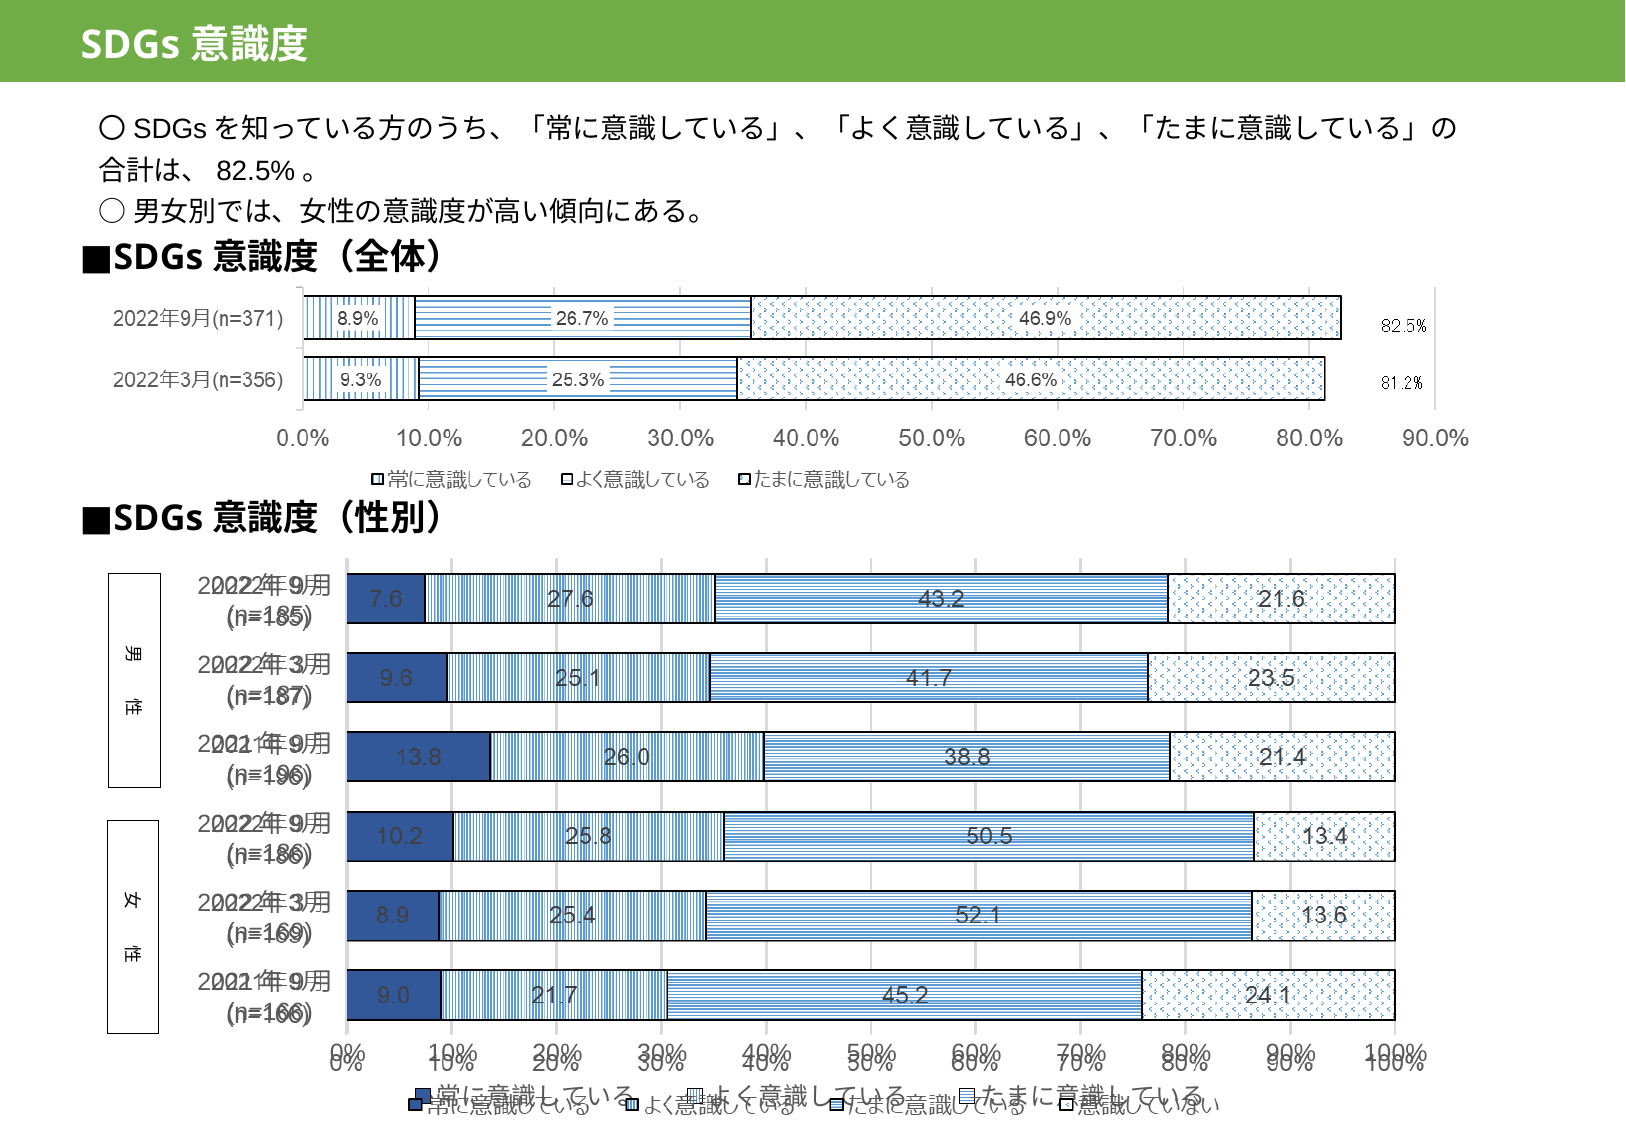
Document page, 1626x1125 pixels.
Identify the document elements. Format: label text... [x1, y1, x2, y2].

text_box 男 性 [108, 573, 158, 788]
text_box SDGs意識度 [0, 0, 1625, 82]
text_box 〇SDGsを知っている方のうち、「常に意識している」、「よく意識している」、「たまに意識している」の合計は、82.5%。 ○男女別では、女性の意識度が高い傾向にある。 [83, 95, 1491, 173]
text_box ■SDGs意識度（全体） [64, 226, 540, 285]
picture [158, 535, 1460, 1125]
text_box 女 性 [107, 820, 158, 1034]
picture [82, 266, 1489, 502]
text_box ■SDGs意識度（性別） [64, 487, 1018, 545]
